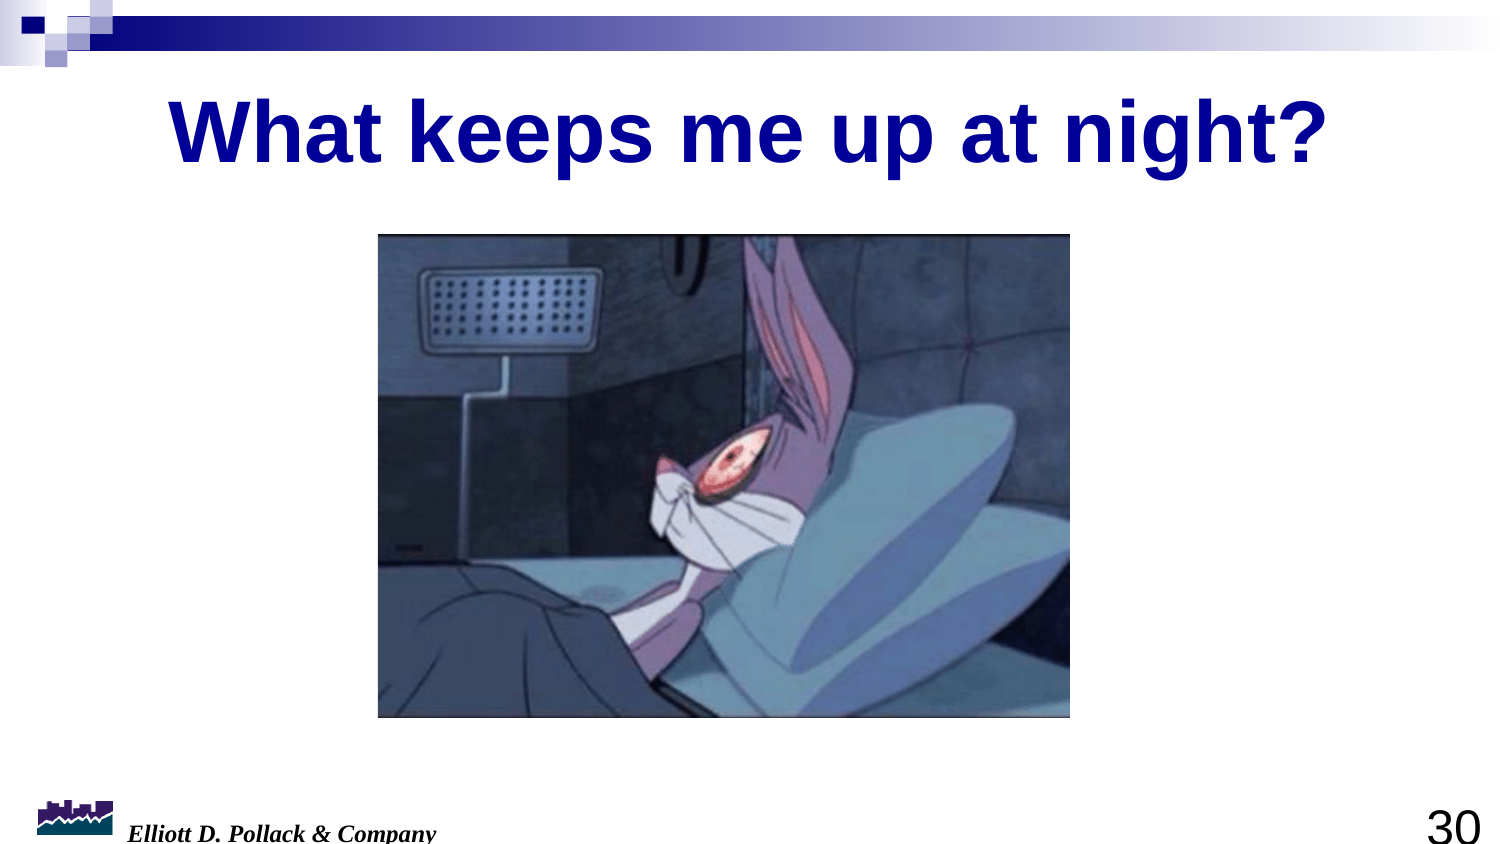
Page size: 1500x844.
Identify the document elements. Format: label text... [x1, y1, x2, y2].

picture [37, 800, 113, 827]
text_box What keeps me up at night? [74, 56, 1425, 198]
text_box 30 [1411, 788, 1497, 844]
picture [377, 234, 1071, 719]
